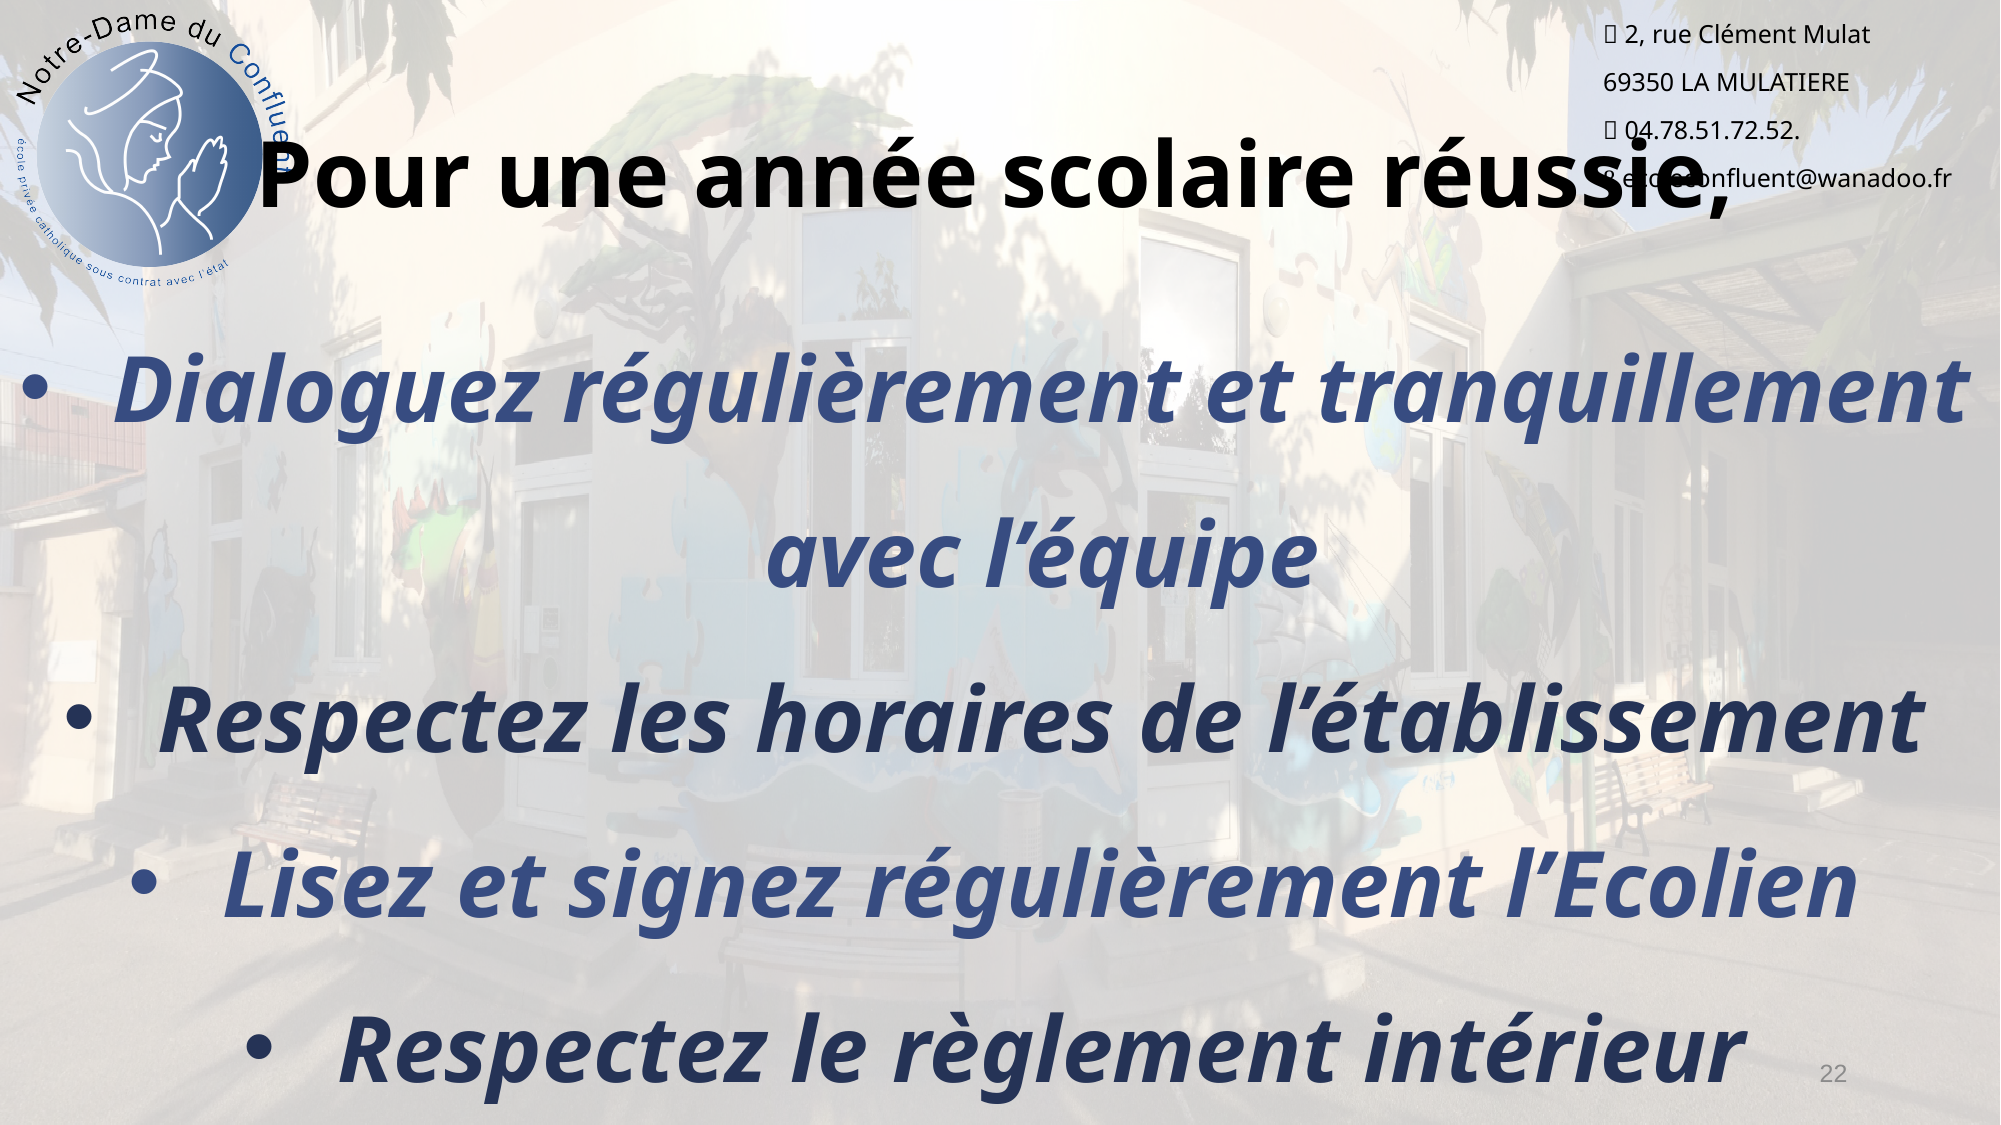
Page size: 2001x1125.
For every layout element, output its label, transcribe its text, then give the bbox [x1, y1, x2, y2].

subtitle  2, rue Clément Mulat 69350 LA MULATIERE  04.78.51.72.52.  ecoleconfluent@wanadoo.fr [1588, 14, 1986, 205]
text_box Pour une année scolaire réussie, Dialoguez régulièrement et tranquillement avec l’équipe Respectez les horaires de l’établissement Lisez et signez régulièrement l’Ecolien Respectez le règlement intérieur [0, 0, 1996, 1108]
picture [16, 14, 293, 286]
slide_number 22 [1412, 1042, 1863, 1103]
